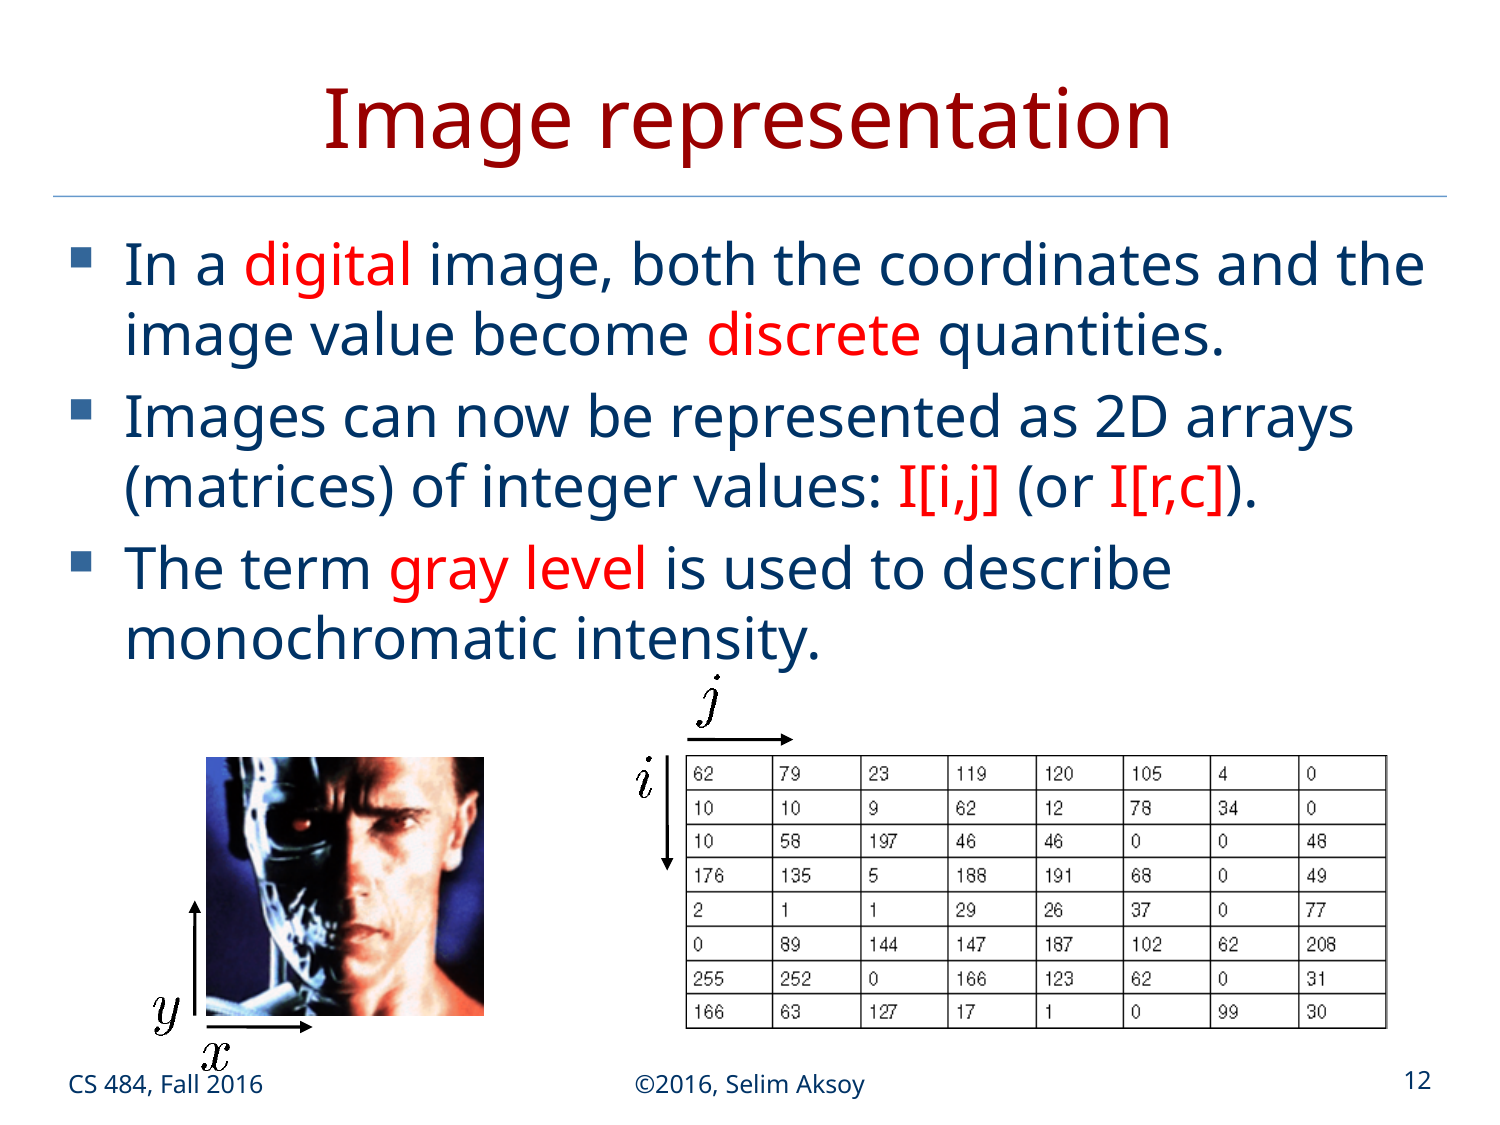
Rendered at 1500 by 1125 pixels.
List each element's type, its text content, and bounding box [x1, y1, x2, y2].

list In a digital image, both the coordinates and the image value become discrete quantities. Images can now be represented as 2D arrays (matrices) of integer values: I[i,j] (or I[r,c]). The term gray level is used to describe monochromatic intensity. [53, 220, 1447, 1035]
slide_number 12 [1134, 1052, 1448, 1107]
footer ©2016, Selim Aksoy [511, 1079, 988, 1107]
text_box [152, 673, 1388, 1071]
slide_number CS 484, Fall 2016 [52, 1052, 366, 1107]
title Image representation [53, 31, 1447, 173]
